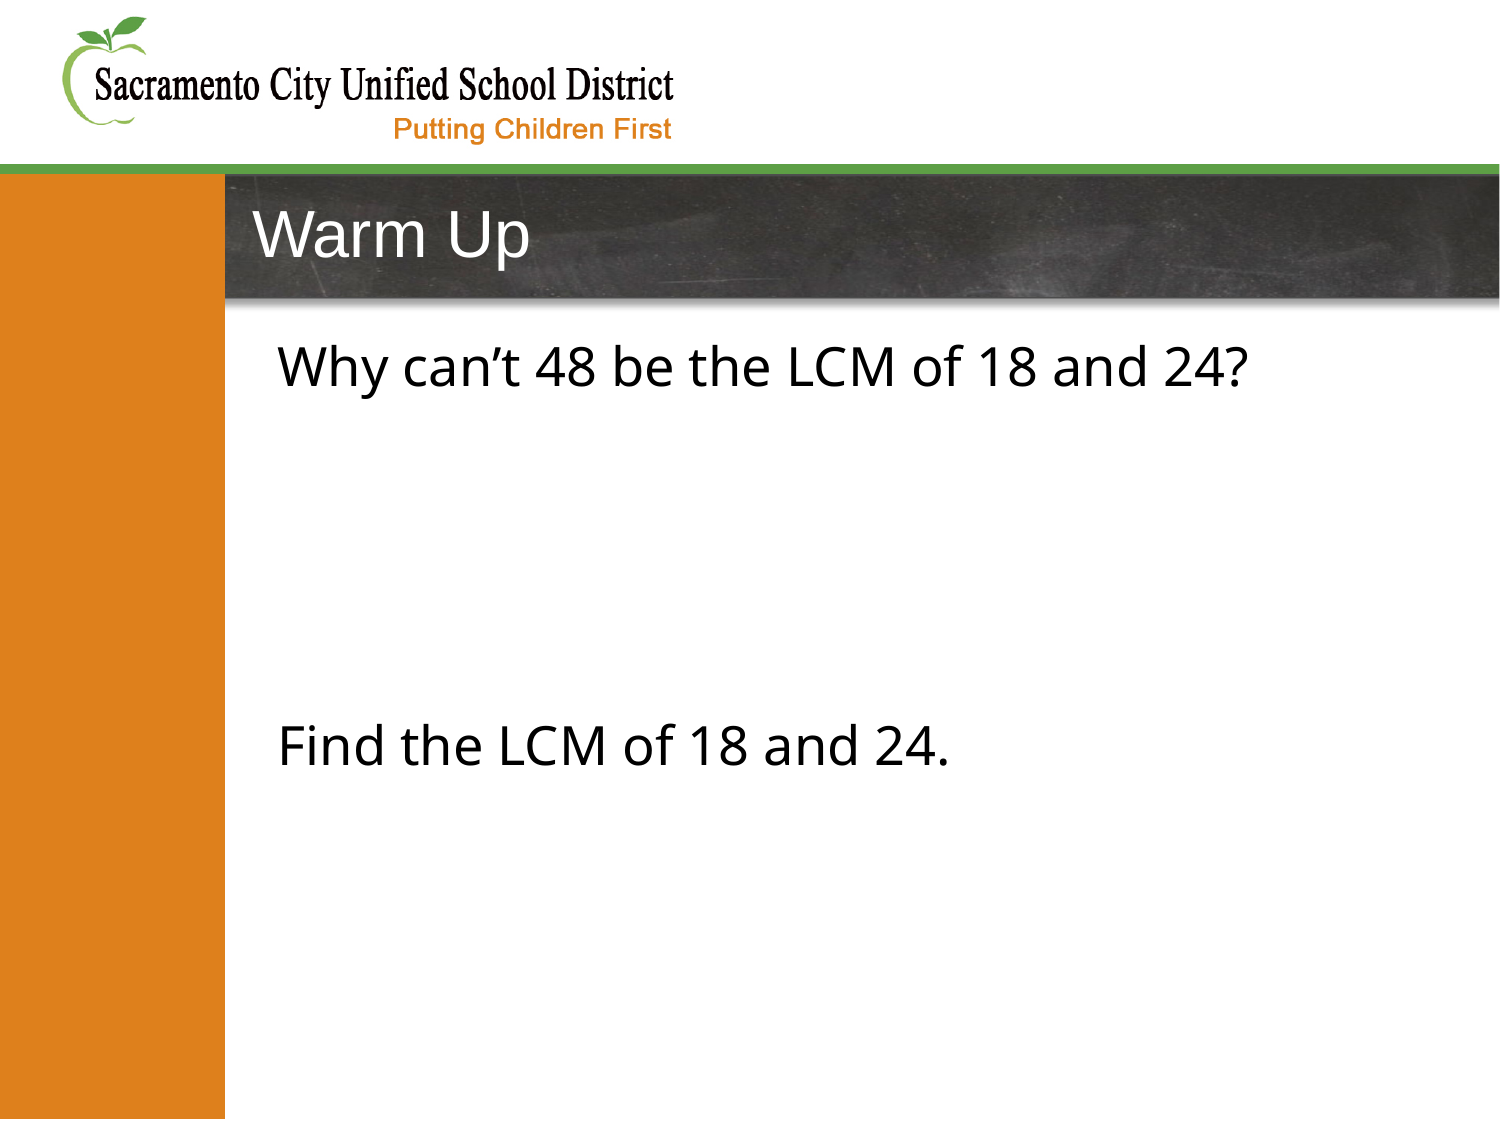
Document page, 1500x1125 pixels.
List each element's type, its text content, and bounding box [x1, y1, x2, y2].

title Warm Up [237, 174, 1488, 288]
list Why can’t 48 be the LCM of 18 and 24? Find the LCM of 18 and 24. [262, 324, 1450, 1025]
picture [0, 0, 1500, 1119]
